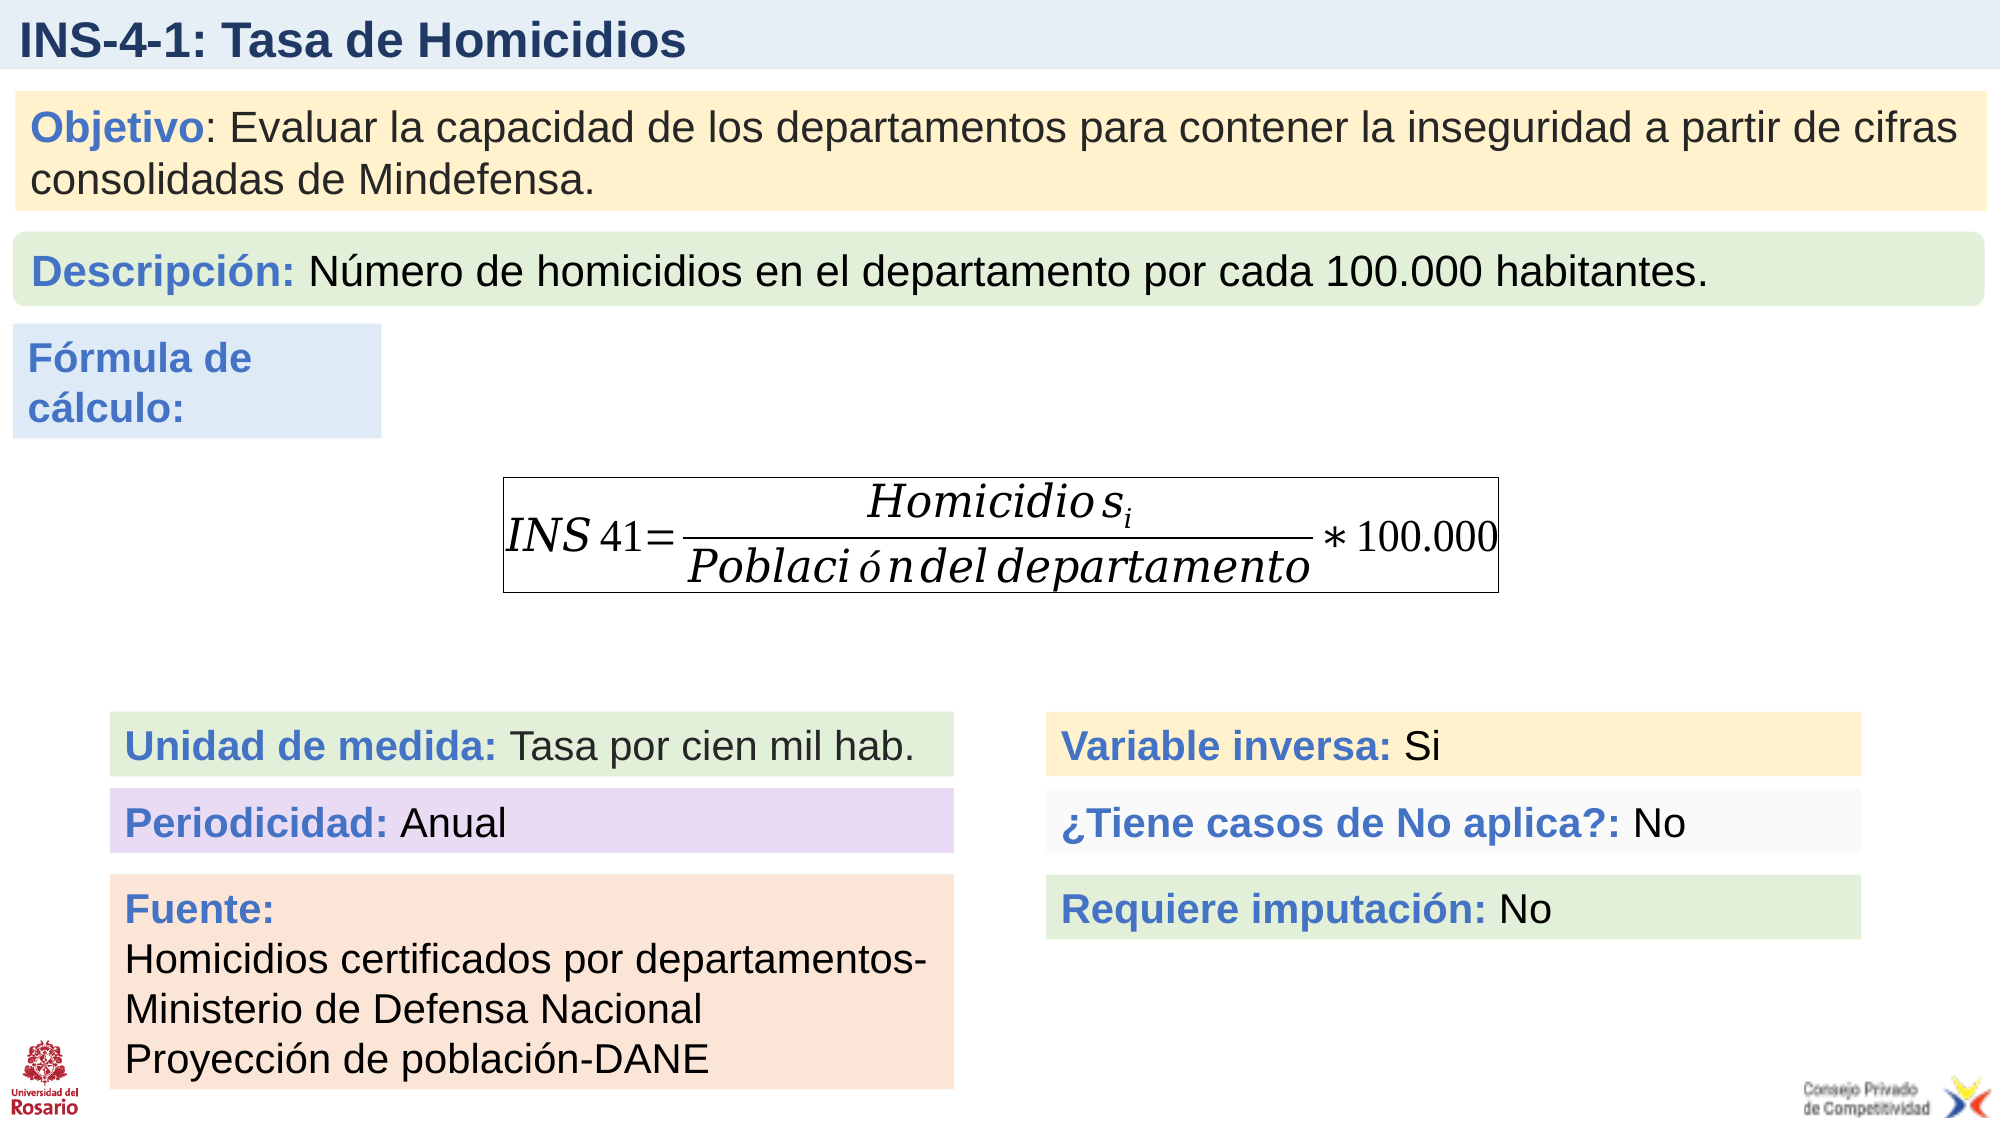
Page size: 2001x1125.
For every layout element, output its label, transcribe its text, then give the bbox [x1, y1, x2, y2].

picture [0, 1034, 90, 1125]
text_box Descripción: Número de homicidios en el departamento por cada 100.000 habitantes. [12, 231, 1985, 307]
text_box Fuente: Homicidios certificados por departamentos-Ministerio de Defensa Nacional Proyección de población-DANE [109, 874, 954, 1090]
text_box Objetivo: Evaluar la capacidad de los departamentos para contener la inseguridad a partir de cifras consolidadas de Mindefensa. [15, 91, 1987, 211]
text_box Unidad de medida: Tasa por cien mil hab. [109, 711, 954, 777]
text_box Periodicidad: Anual [109, 788, 954, 853]
text_box Variable inversa: Si [1046, 711, 1862, 777]
text_box ¿Tiene casos de No aplica?: No [1046, 788, 1862, 853]
text_box Requiere imputación: No [1046, 874, 1862, 940]
title INS-4-1: Tasa de Homicidios [4, 0, 2000, 83]
text_box Fórmula de cálculo: [12, 323, 382, 439]
